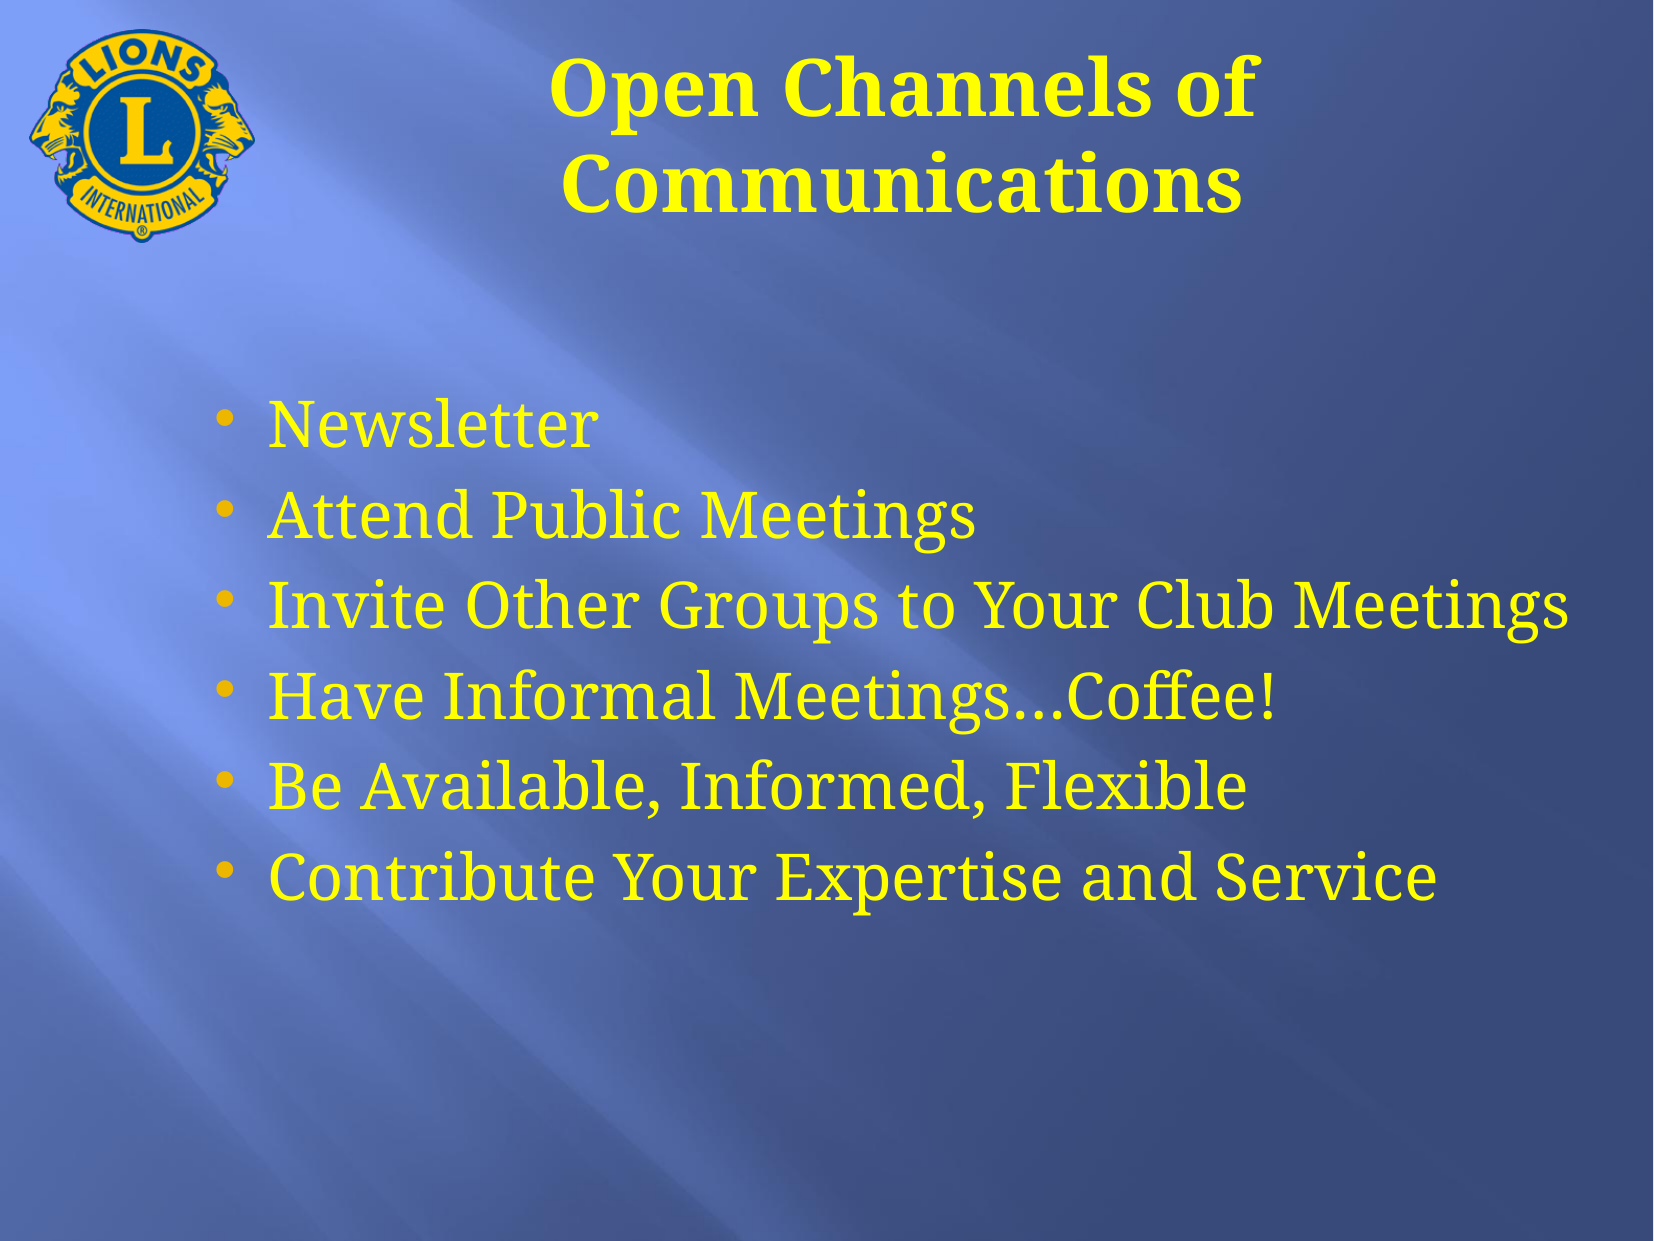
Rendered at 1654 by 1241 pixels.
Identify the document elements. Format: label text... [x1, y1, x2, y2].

picture [0, 0, 1654, 1241]
title Open Channels of Communications [304, 29, 1500, 237]
list Newsletter Attend Public Meetings Invite Other Groups to Your Club Meetings Have Informal Meetings…Coffee! Be Available, Informed, Flexible Contribute Your Expertise and Service [179, 375, 1621, 1034]
